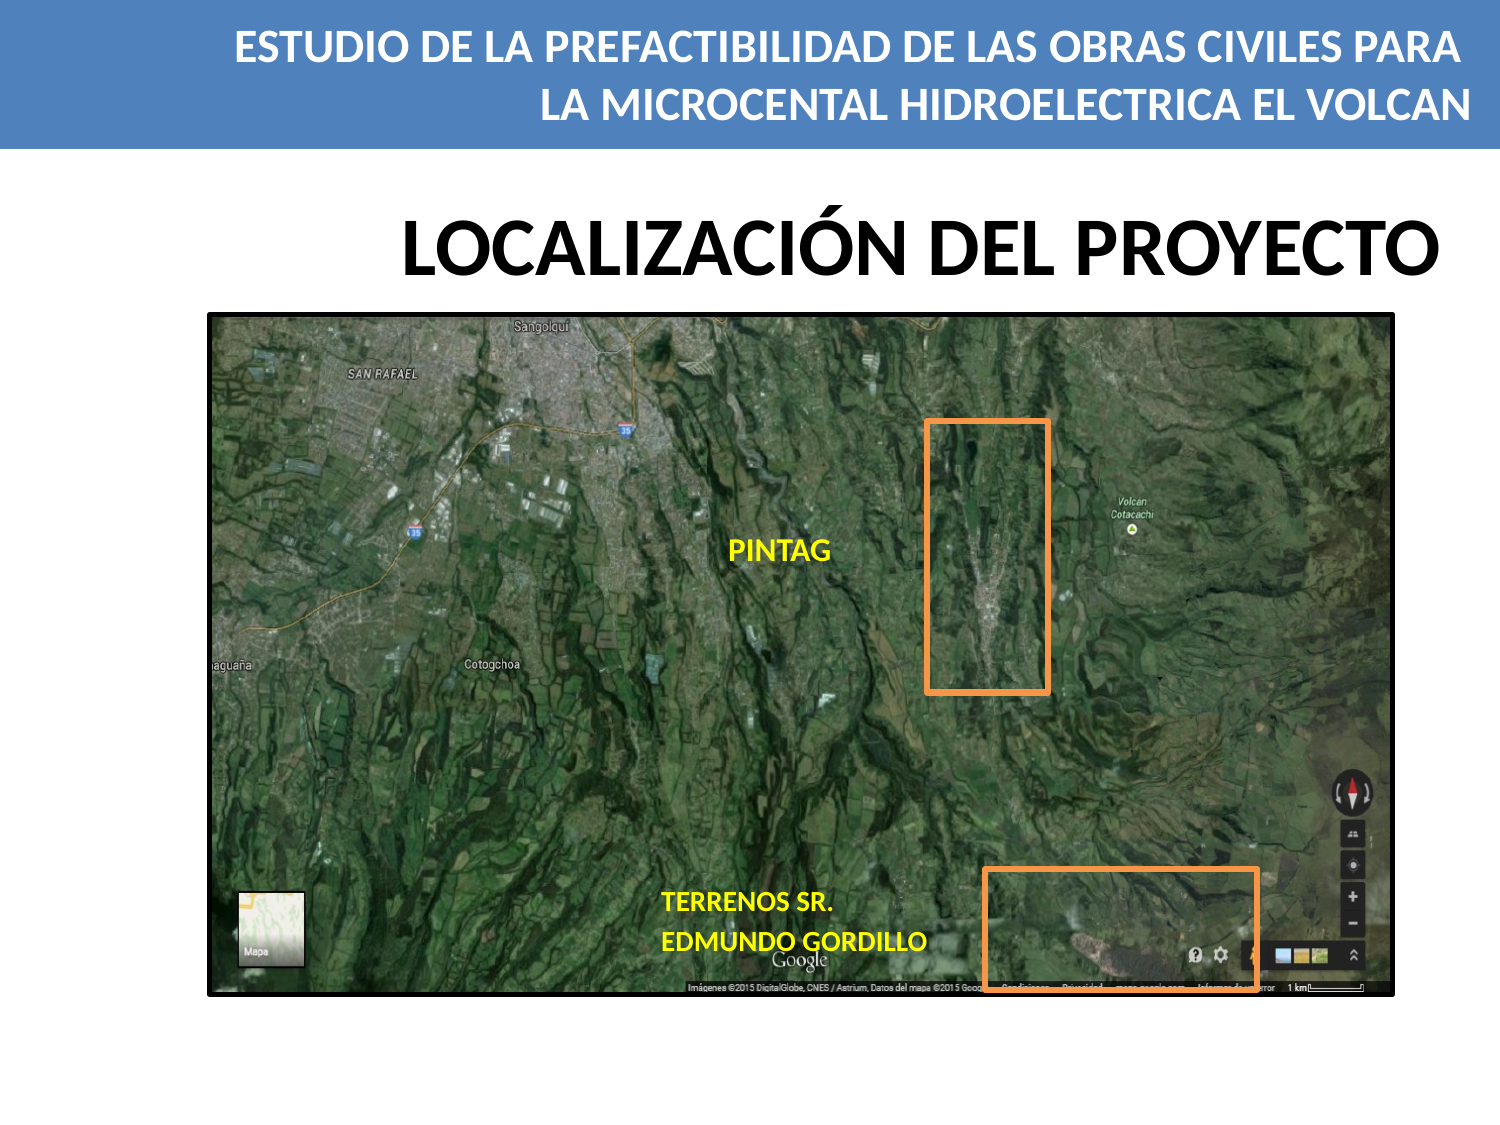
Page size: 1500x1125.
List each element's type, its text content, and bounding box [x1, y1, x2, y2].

text_box [0, 0, 1500, 151]
picture [211, 316, 1391, 993]
text_box LOCALIZACIÓN DEL PROYECTO [213, 184, 1457, 300]
text_box ESTUDIO DE LA PREFACTIBILIDAD DE LAS OBRAS CIVILES PARA LA MICROCENTAL HIDROELECTRICA EL VOLCAN [219, 7, 1489, 137]
